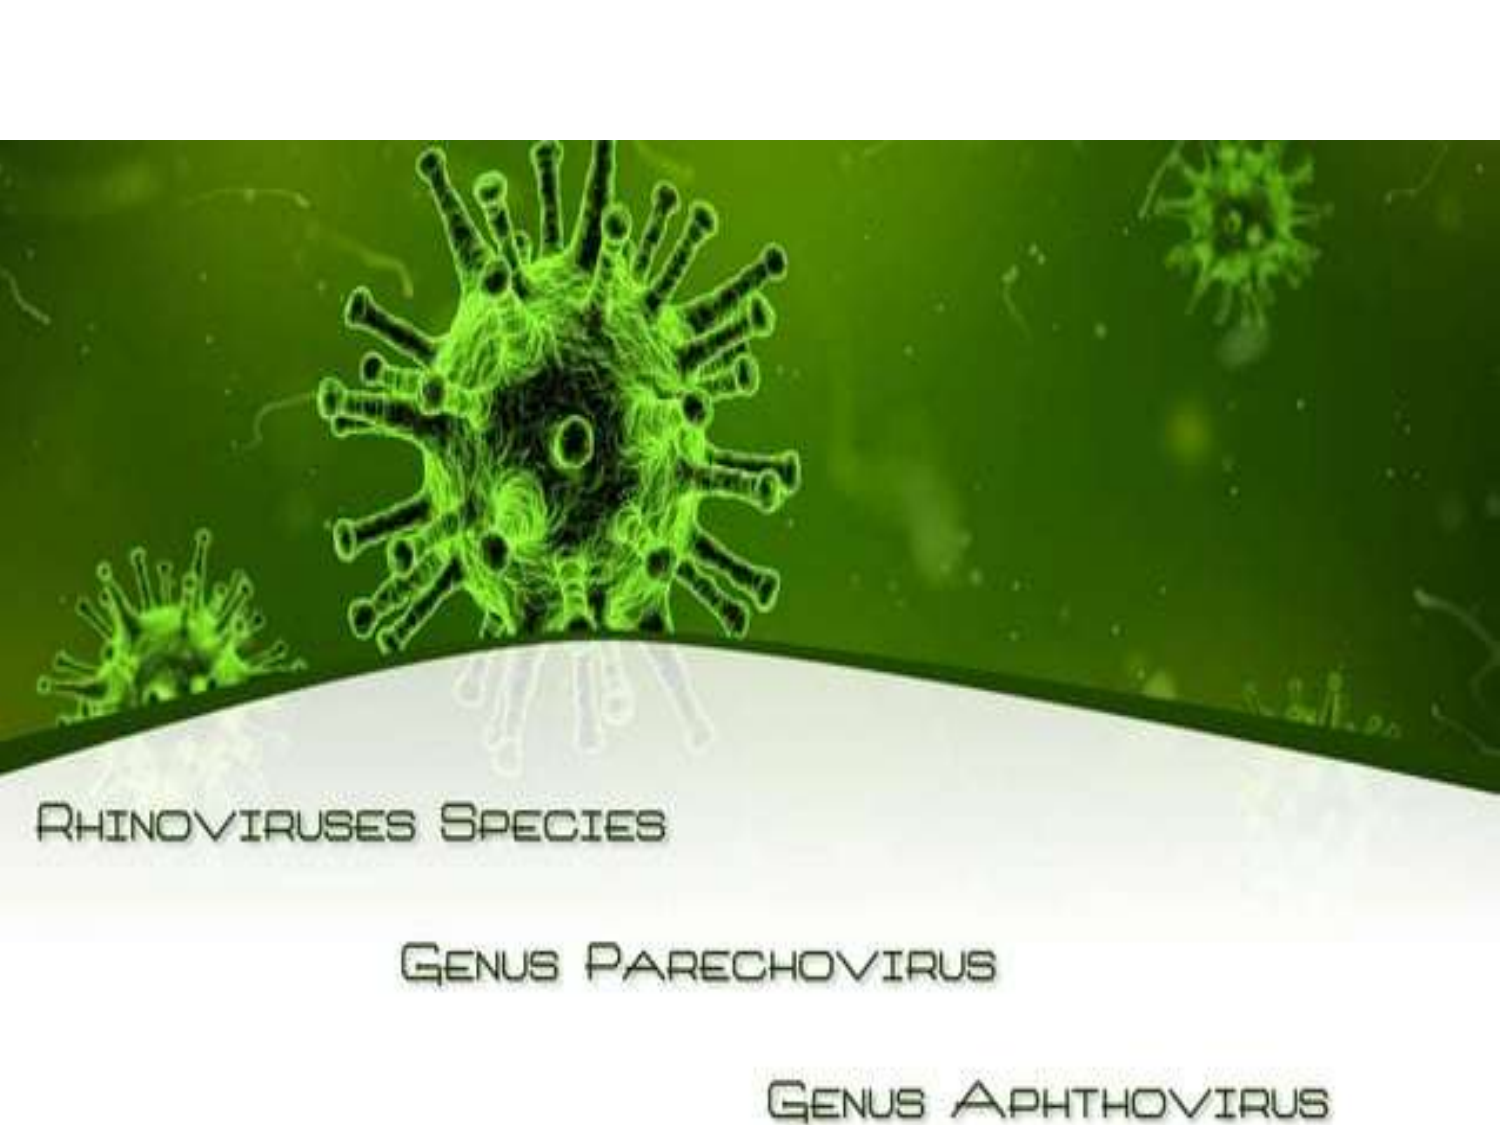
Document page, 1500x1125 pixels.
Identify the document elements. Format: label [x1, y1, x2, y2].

picture [0, 139, 1500, 1125]
